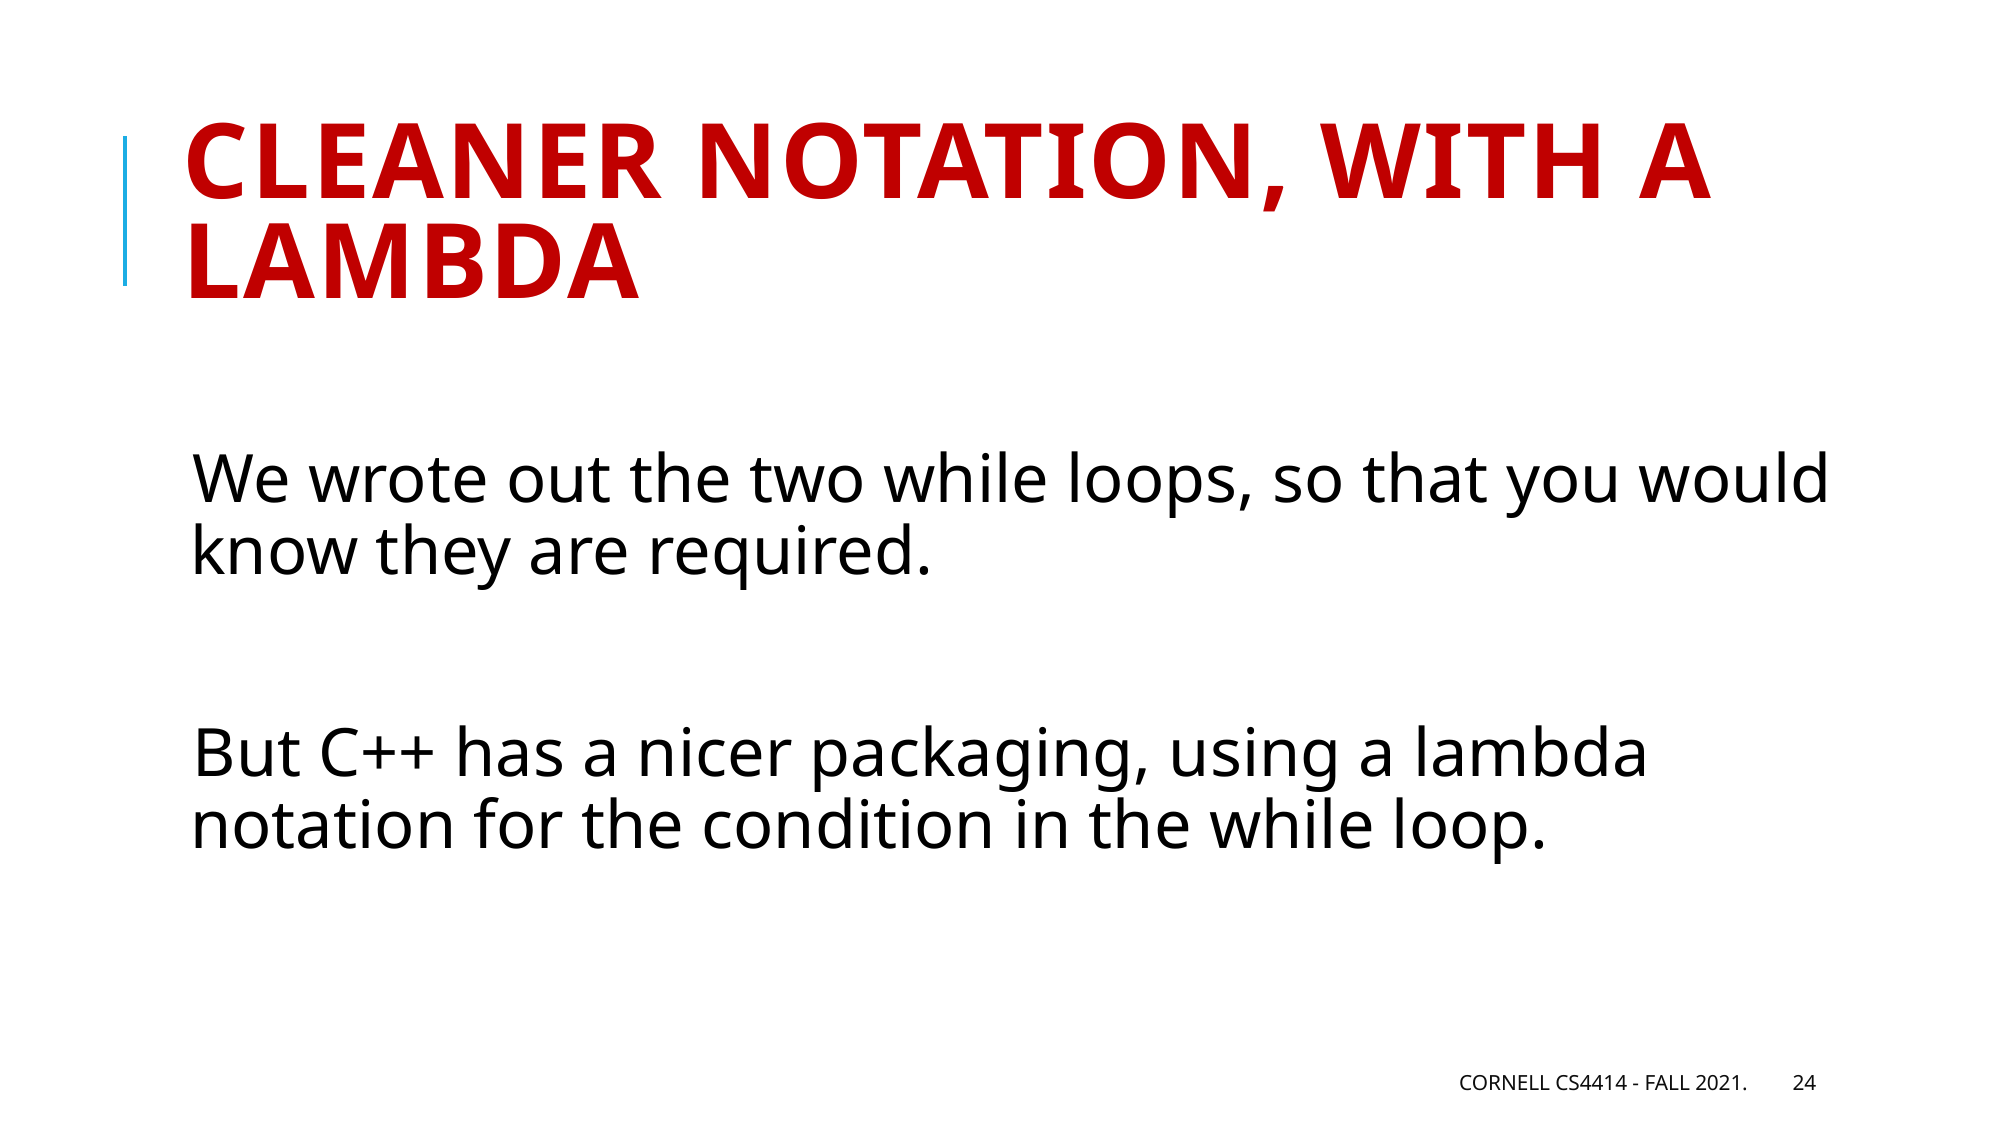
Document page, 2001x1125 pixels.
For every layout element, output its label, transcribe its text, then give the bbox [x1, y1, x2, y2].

title Cleaner Notation, with a Lambda [168, 96, 1914, 342]
slide_number 24 [1777, 1061, 1938, 1107]
footer Cornell CS4414 - Fall 2021. [794, 1061, 1763, 1107]
list We wrote out the two while loops, so that you would know they are required. But C++ has a nicer packaging, using a lambda notation for the condition in the while loop. [168, 437, 1914, 1035]
